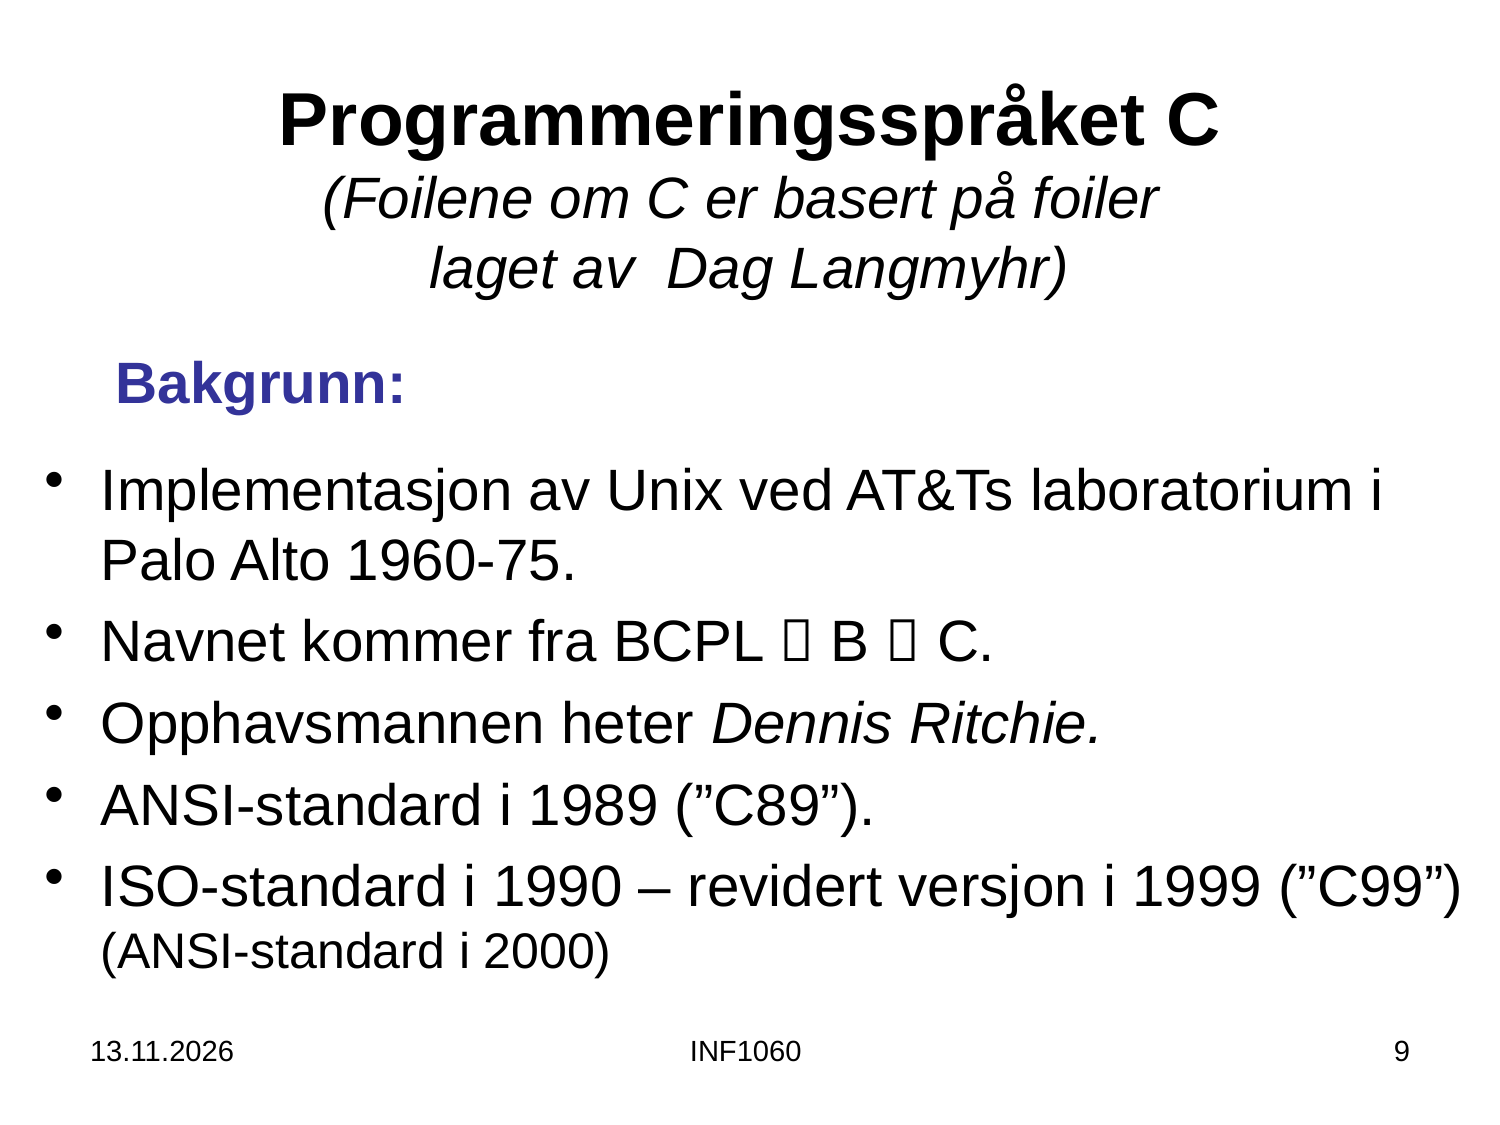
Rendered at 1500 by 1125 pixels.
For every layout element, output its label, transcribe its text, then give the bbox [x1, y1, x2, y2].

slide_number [74, 1024, 426, 1103]
footer INF1060 [512, 1024, 988, 1103]
list Implementasjon av Unix ved AT&Ts laboratorium i Palo Alto 1960-75. Navnet kommer fra BCPL  B  C. Opphavsmannen heter Dennis Ritchie. ANSI-standard i 1989 (”C89”). ISO-standard i 1990 – revidert versjon i 1999 (”C99”) (ANSI-standard i 2000) [29, 444, 1483, 953]
title Programmeringsspråket C (Foilene om C er basert på foiler laget av Dag Langmyhr) [0, 44, 1500, 327]
slide_number 9 [1074, 1024, 1426, 1103]
text_box Bakgrunn: [100, 338, 422, 423]
